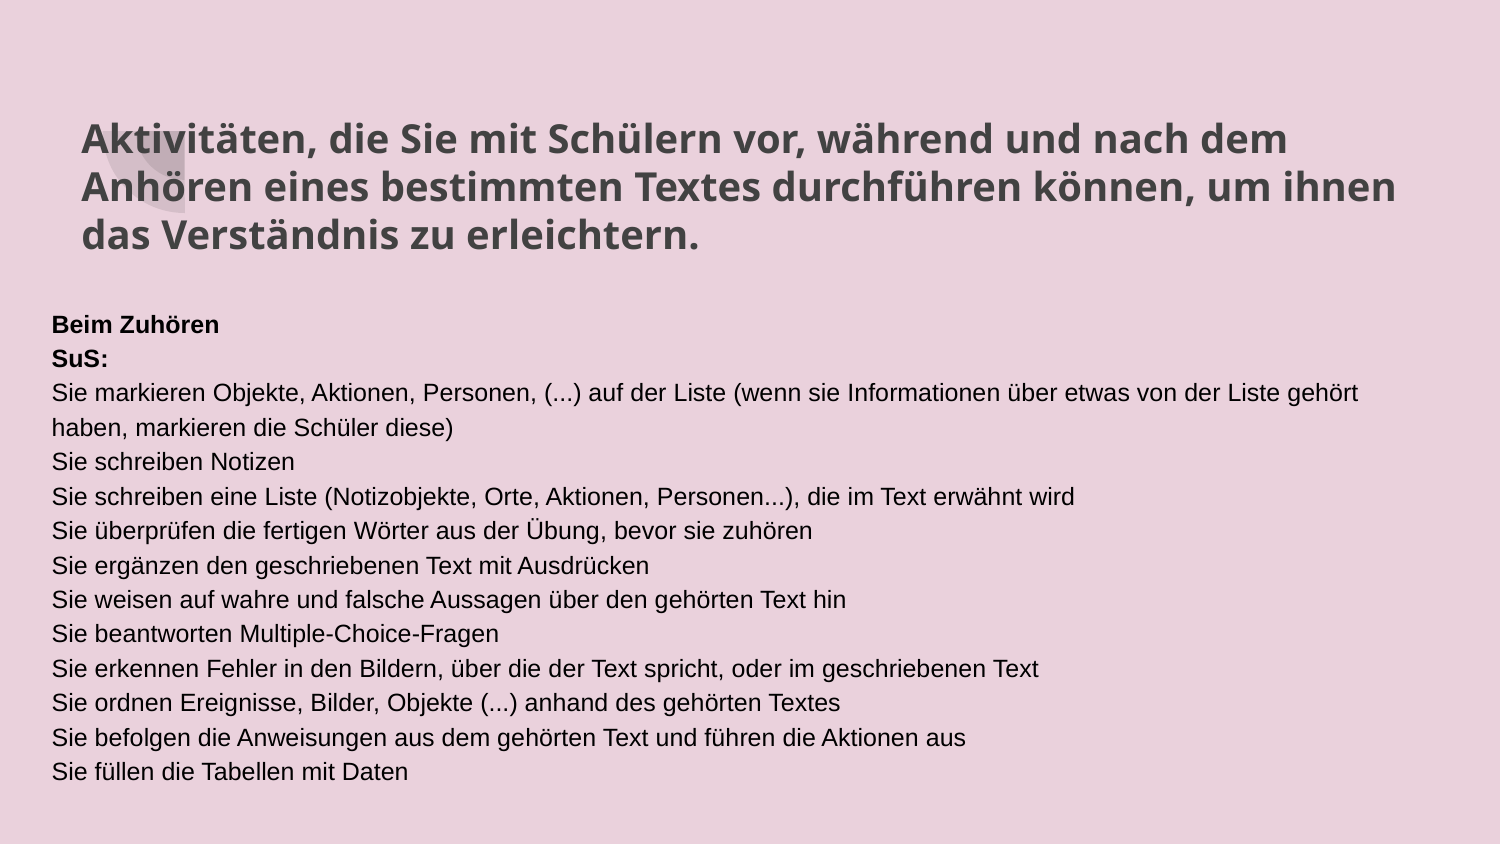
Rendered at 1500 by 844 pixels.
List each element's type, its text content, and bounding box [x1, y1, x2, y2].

text_box Beim Zuhören SuS: Sie markieren Objekte, Aktionen, Personen, (...) auf der Liste (wenn sie Informationen über etwas von der Liste gehört haben, markieren die Schüler diese) Sie schreiben Notizen Sie schreiben eine Liste (Notizobjekte, Orte, Aktionen, Personen...), die im Text erwähnt wird Sie überprüfen die fertigen Wörter aus der Übung, bevor sie zuhören Sie ergänzen den geschriebenen Text mit Ausdrücken Sie weisen auf wahre und falsche Aussagen über den gehörten Text hin Sie beantworten Multiple-Choice-Fragen Sie erkennen Fehler in den Bildern, über die der Text spricht, oder im geschriebenen Text Sie ordnen Ereignisse, Bilder, Objekte (...) anhand des gehörten Textes Sie befolgen die Anweisungen aus dem gehörten Text und führen die Aktionen aus Sie füllen die Tabellen mit Daten [36, 243, 1449, 844]
text_box Aktivitäten, die Sie mit Schülern vor, während und nach dem Anhören eines bestimmten Textes durchführen können, um ihnen das Verständnis zu erleichtern. [66, 98, 1472, 263]
